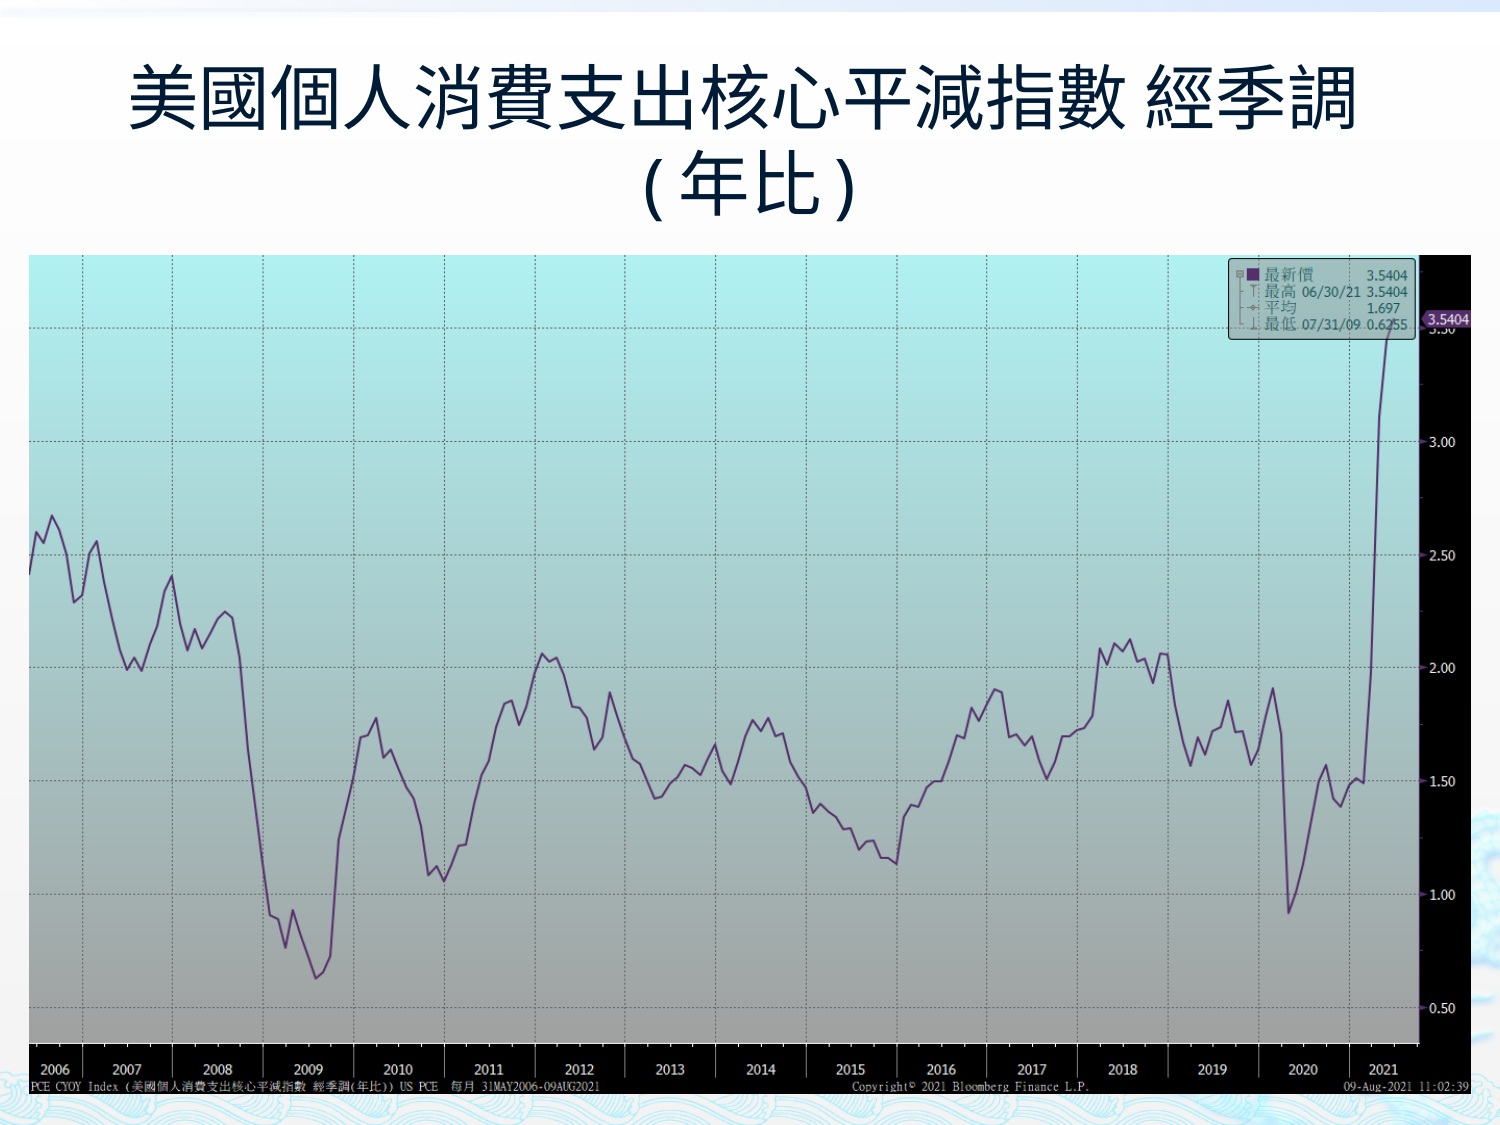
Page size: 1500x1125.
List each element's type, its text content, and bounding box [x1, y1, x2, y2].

picture [28, 254, 1472, 1095]
title 美國個人消費支出核心平減指數 經季調(年比) [75, 45, 1425, 233]
